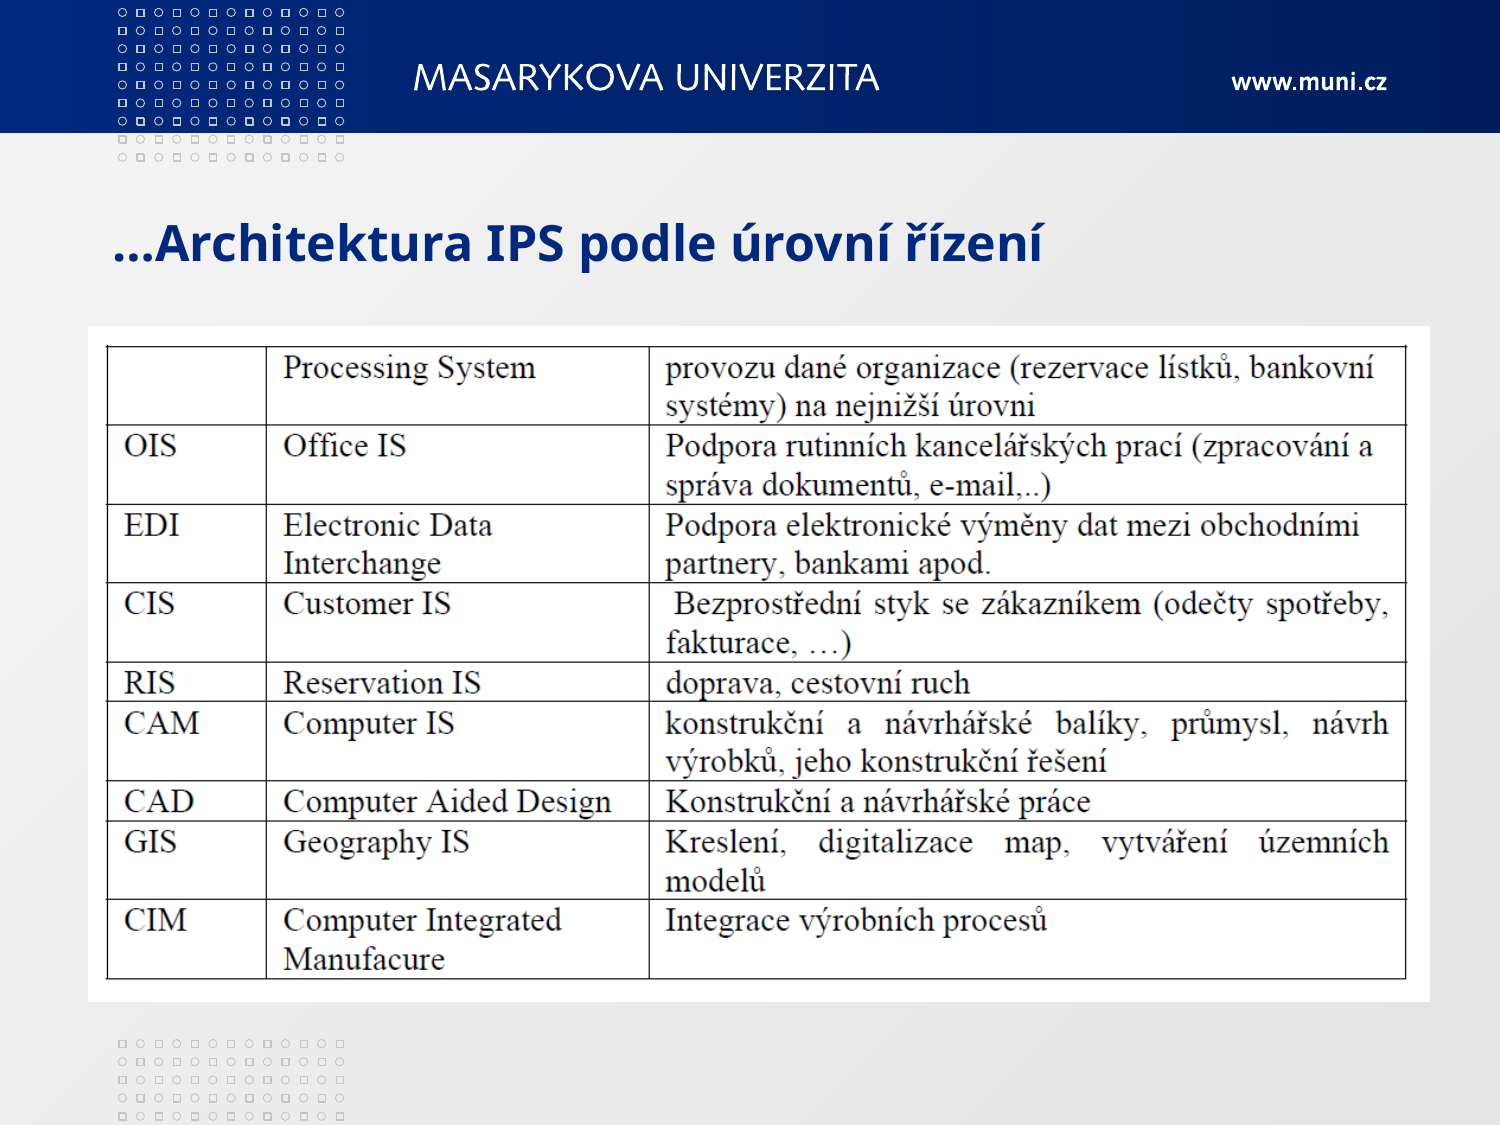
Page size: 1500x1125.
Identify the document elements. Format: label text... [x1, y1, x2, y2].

title …Architektura IPS podle úrovní řízení [111, 172, 1397, 280]
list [88, 325, 1430, 1002]
